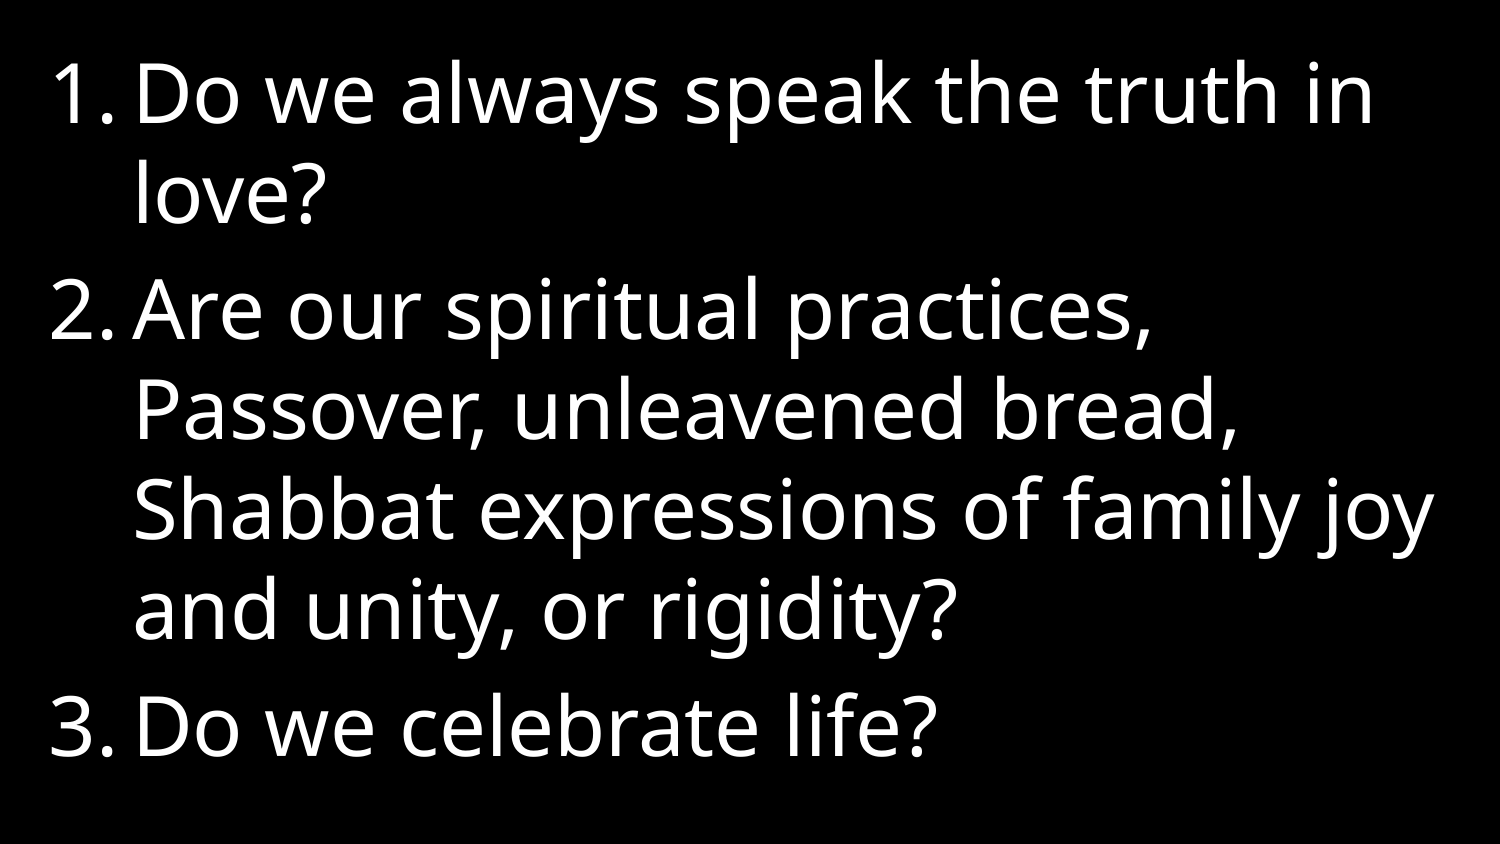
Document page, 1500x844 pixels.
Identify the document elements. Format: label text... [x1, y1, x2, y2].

subtitle Do we always speak the truth in love? Are our spiritual practices, Passover, unleavened bread, Shabbat expressions of family joy and unity, or rigidity? Do we celebrate life? [37, 34, 1463, 822]
